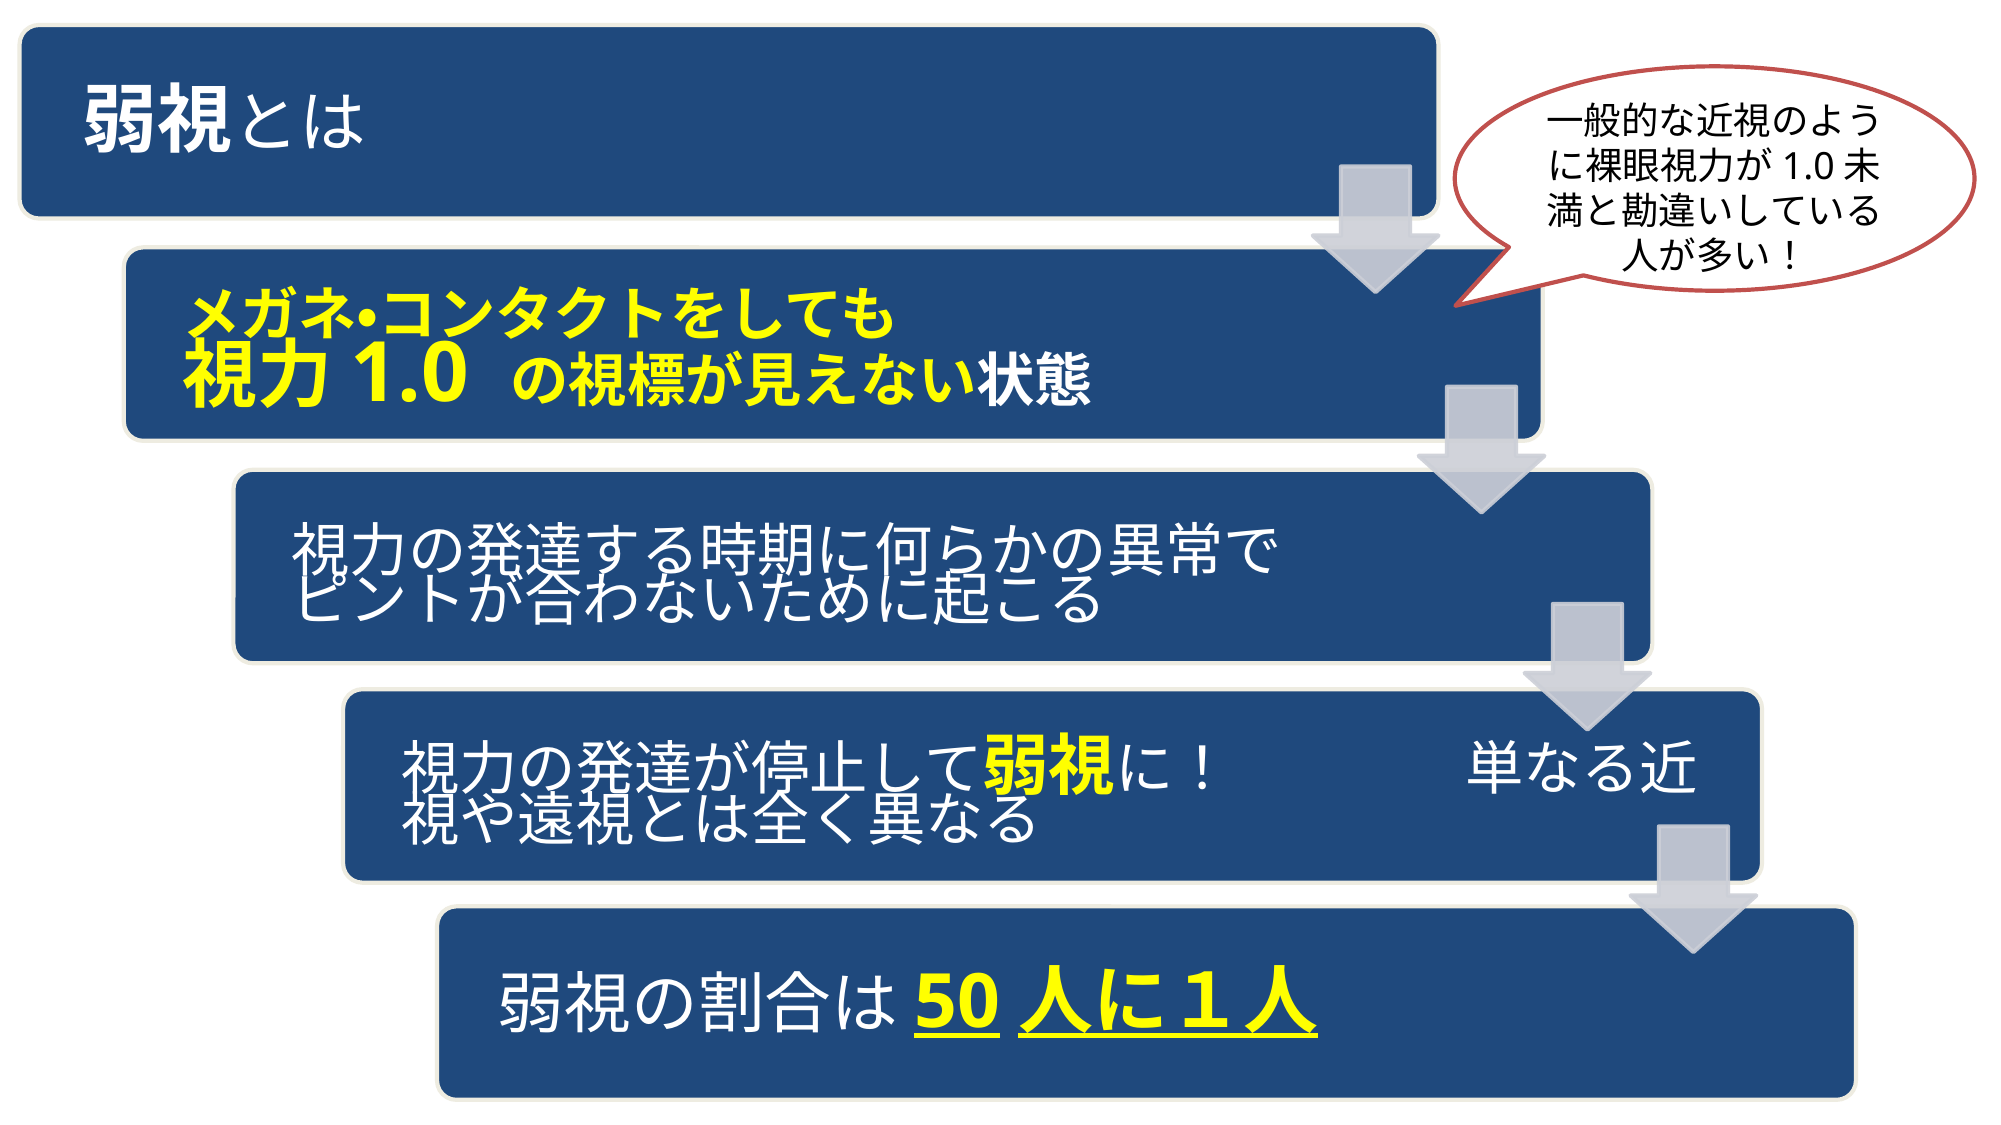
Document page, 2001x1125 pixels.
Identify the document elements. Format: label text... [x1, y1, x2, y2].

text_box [19, 24, 1863, 1101]
text_box 一般的な近視のように裸眼視力が1.0未満と勘違いしている人が多い！ [1868, 85, 1977, 272]
